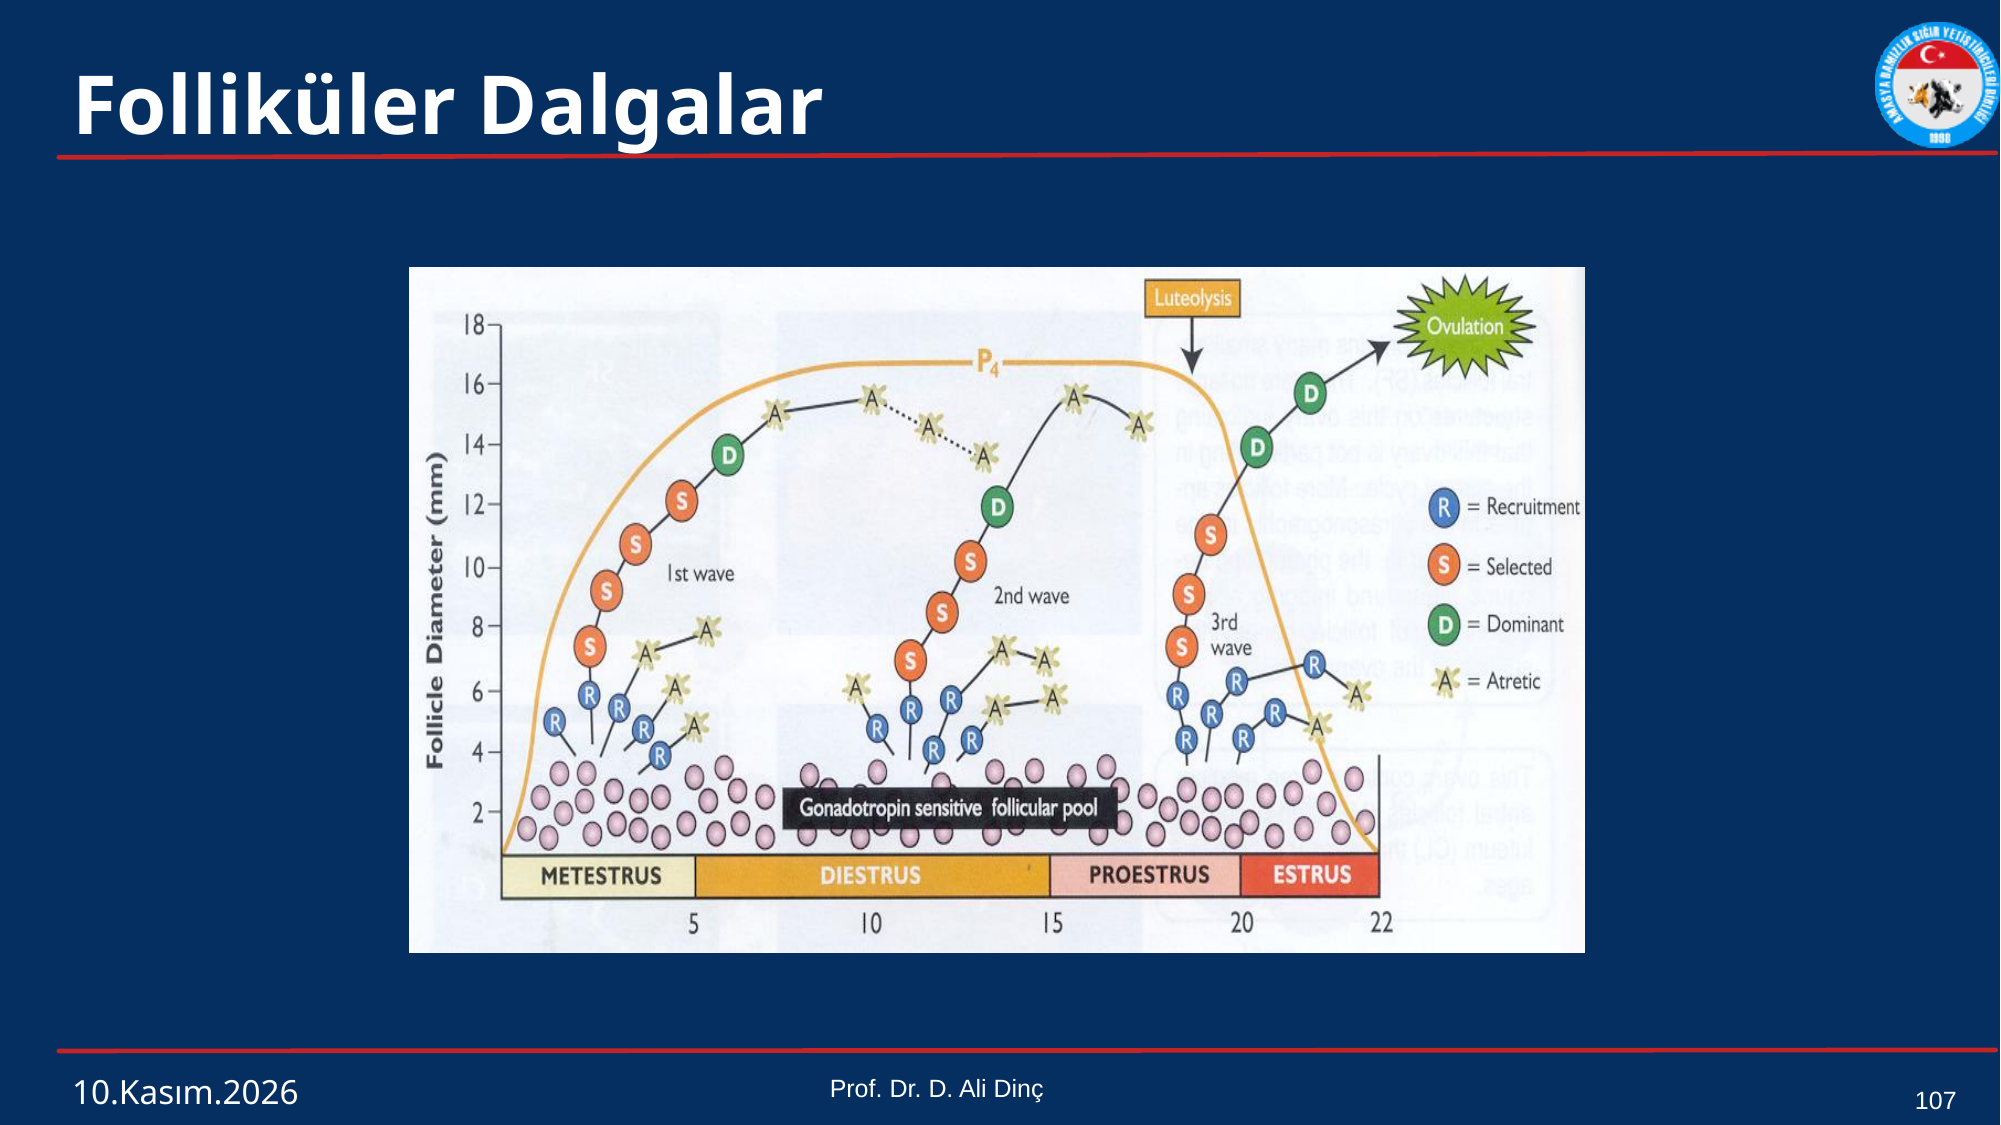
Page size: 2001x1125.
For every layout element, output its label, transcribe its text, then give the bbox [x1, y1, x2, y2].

picture [409, 266, 1585, 954]
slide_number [57, 1063, 471, 1113]
footer Prof. Dr. D. Ali Dinç [814, 1065, 1186, 1122]
picture [1875, 22, 2001, 148]
slide_number 107 [1711, 1065, 1973, 1122]
title Folliküler Dalgalar [57, 45, 1900, 159]
